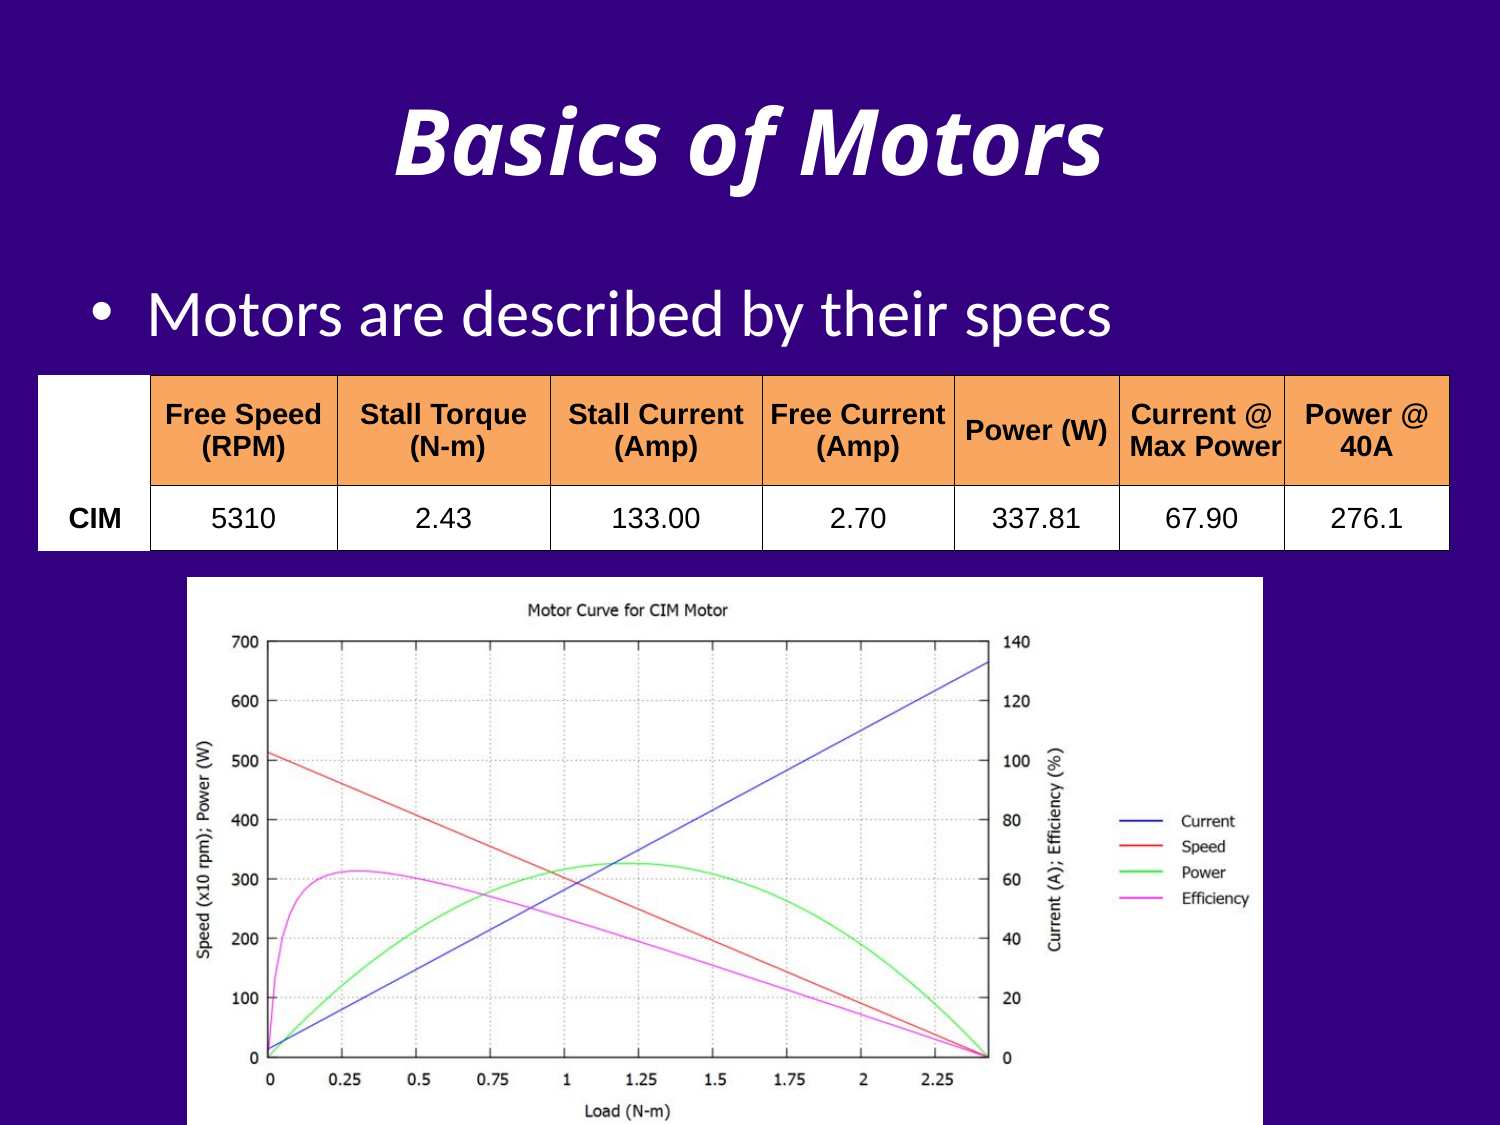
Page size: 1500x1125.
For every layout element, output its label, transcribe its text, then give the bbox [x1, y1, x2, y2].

list Motors are described by their specs [75, 262, 1425, 375]
table_header Current @ Max Power [1120, 376, 1284, 485]
table_header Free Speed (RPM) [151, 376, 337, 485]
table_cell 5310 [151, 486, 337, 550]
table_cell CIM [38, 486, 150, 551]
table_header Stall Current (Amp) [551, 376, 762, 485]
picture [187, 577, 1263, 1125]
table_header Stall Torque (N-m) [338, 376, 550, 485]
table_cell 2.43 [338, 486, 550, 550]
table_cell 2.70 [763, 486, 954, 550]
table_header Power @ 40A [1285, 376, 1449, 485]
table_header [38, 375, 150, 486]
table_header Power (W) [955, 376, 1119, 485]
table_cell 276.1 [1285, 486, 1449, 550]
table_cell 337.81 [955, 486, 1119, 550]
table_cell 67.90 [1120, 486, 1284, 550]
table_header Free Current (Amp) [763, 376, 954, 485]
title Basics of Motors [75, 45, 1425, 233]
list Motors are described by their specs [75, 551, 1425, 1005]
table_cell 133.00 [551, 486, 762, 550]
